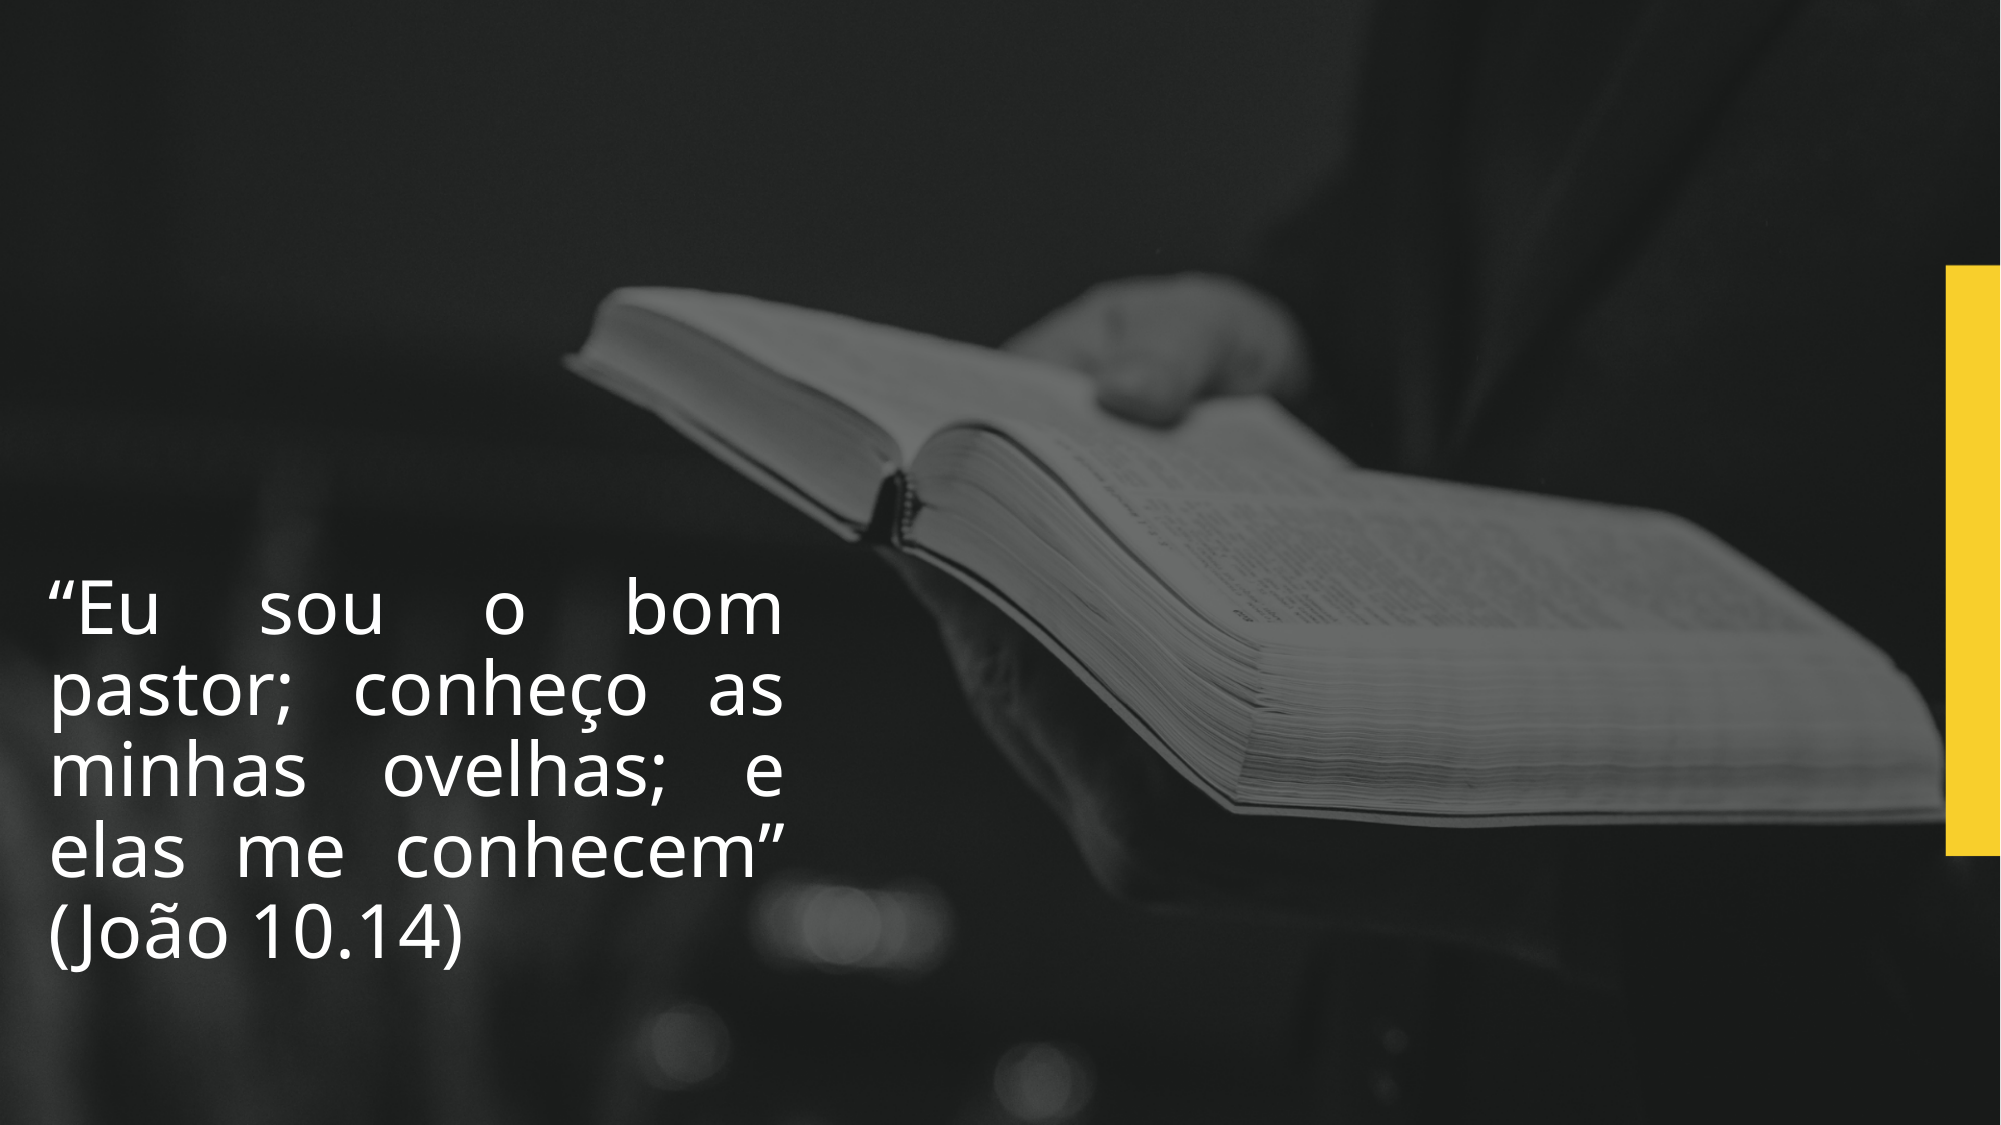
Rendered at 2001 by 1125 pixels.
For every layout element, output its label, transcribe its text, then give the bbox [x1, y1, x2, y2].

picture [0, 0, 2001, 1125]
list “Eu sou o bom pastor; conheço as minhas ovelhas; e elas me conhecem” (João 10.14) [33, 562, 801, 1125]
